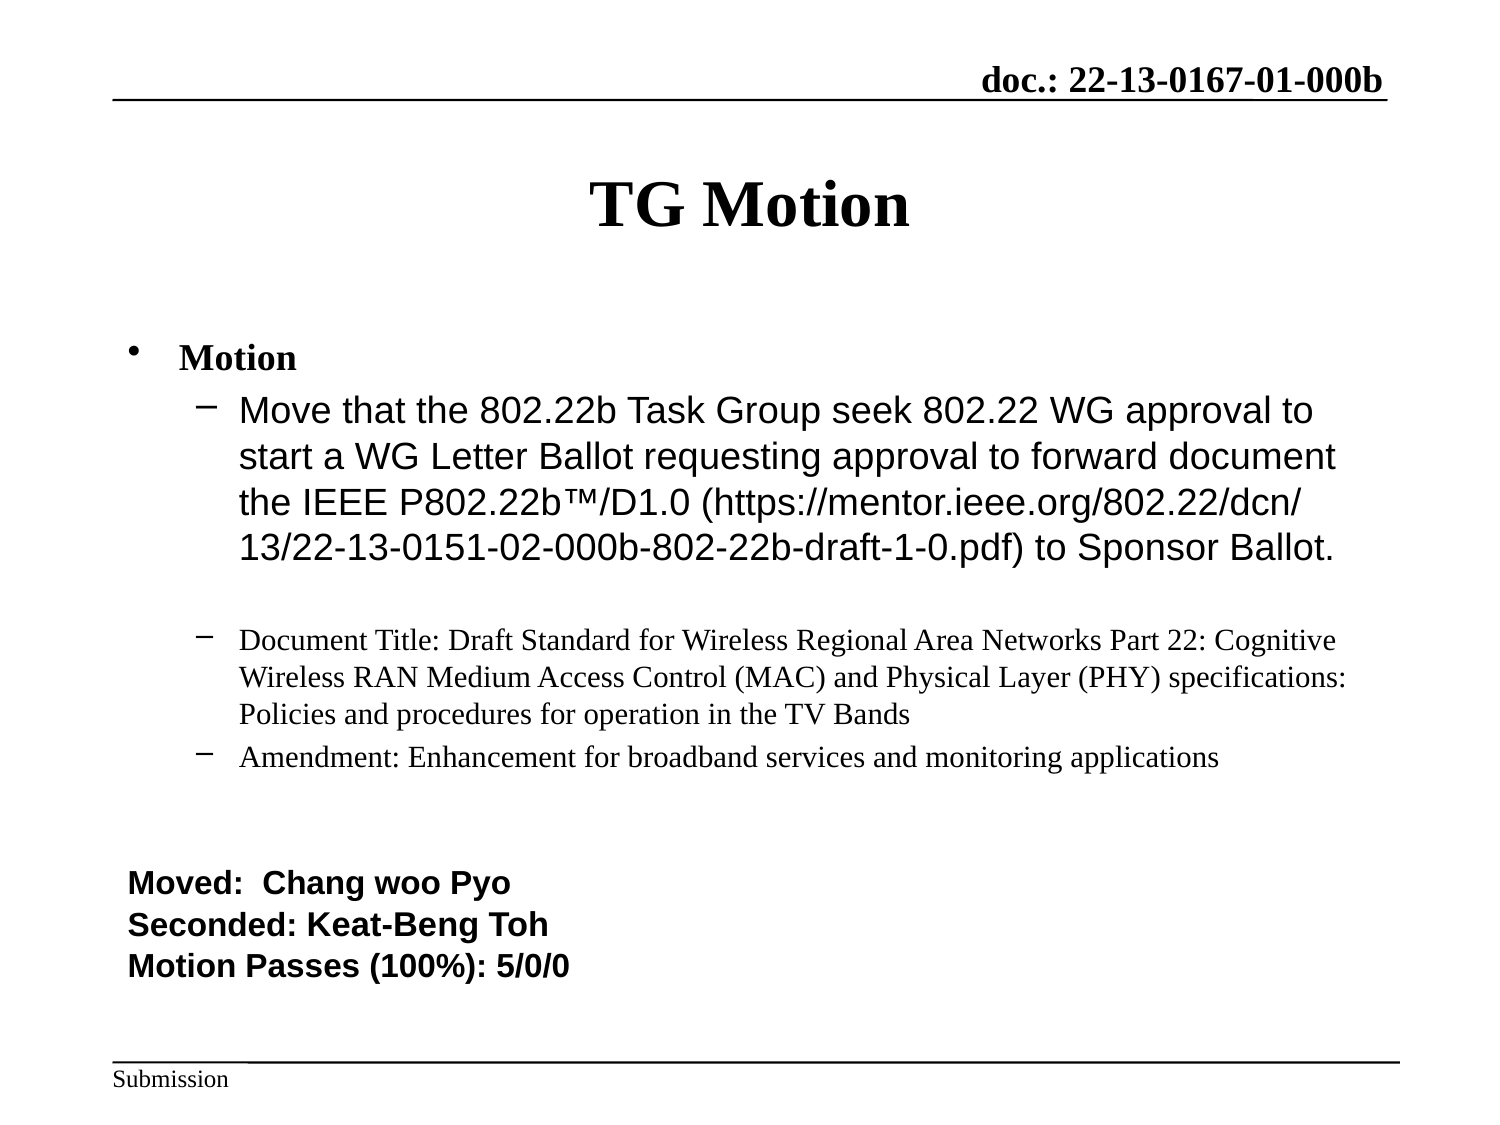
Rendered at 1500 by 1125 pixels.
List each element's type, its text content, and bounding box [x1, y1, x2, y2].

title TG Motion [112, 112, 1388, 288]
list Motion Move that the 802.22b Task Group seek 802.22 WG approval to start a WG Letter Ballot requesting approval to forward document the IEEE P802.22b™/D1.0 (https://mentor.ieee.org/802.22/dcn/13/22-13-0151-02-000b-802-22b-draft-1-0.pdf) to Sponsor Ballot. Document Title: Draft Standard for Wireless Regional Area Networks Part 22: Cognitive Wireless RAN Medium Access Control (MAC) and Physical Layer (PHY) specifications: Policies and procedures for operation in the TV Bands Amendment: Enhancement for broadband services and monitoring applications Moved: Chang woo Pyo Seconded: Keat-Beng Toh Motion Passes (100%): 5/0/0 [112, 324, 1388, 1000]
